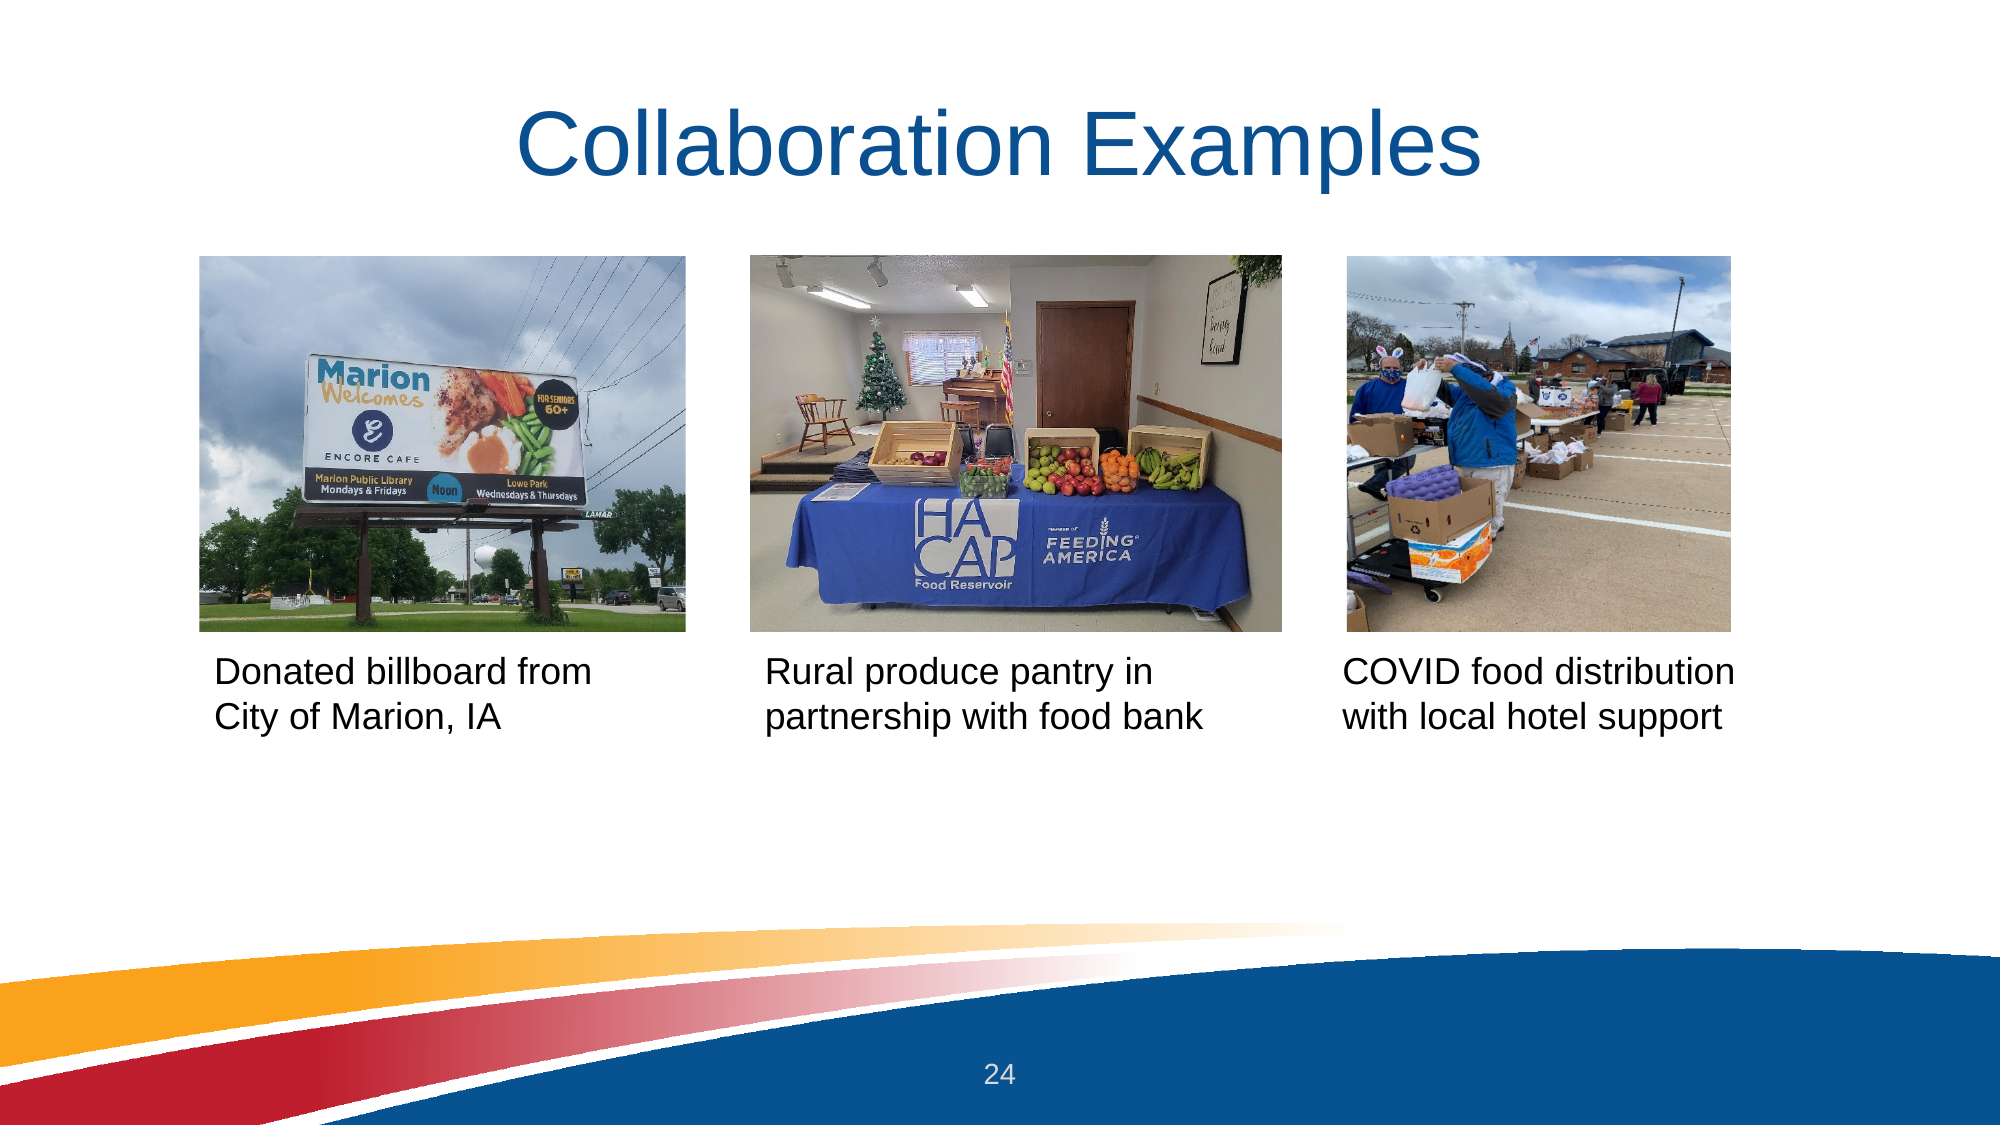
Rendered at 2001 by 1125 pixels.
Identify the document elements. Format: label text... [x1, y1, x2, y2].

text_box Donated billboard from City of Marion, IA [199, 640, 670, 744]
picture [1347, 251, 1731, 637]
slide_number 24 [766, 1042, 1234, 1103]
picture [749, 255, 1282, 633]
text_box Rural produce pantry in partnership with food bank [750, 640, 1282, 744]
title Collaboration Examples [99, 45, 1900, 233]
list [199, 255, 686, 633]
text_box COVID food distribution with local hotel support [1327, 639, 1783, 745]
picture [0, 887, 2000, 1125]
